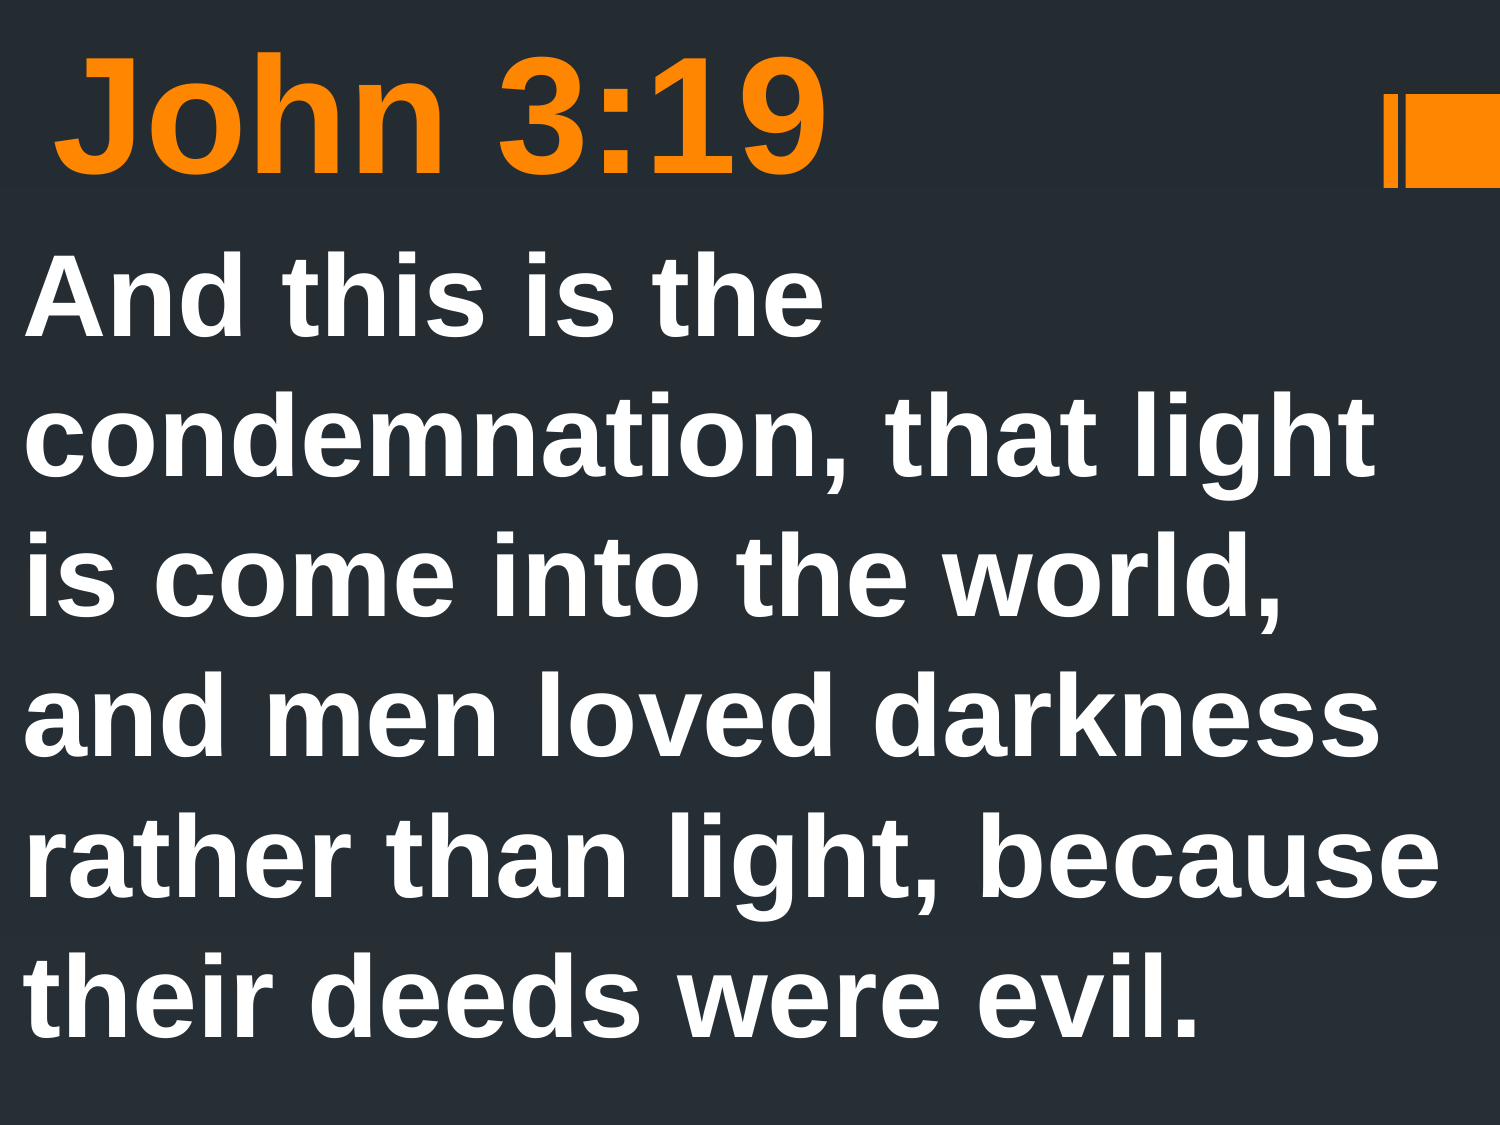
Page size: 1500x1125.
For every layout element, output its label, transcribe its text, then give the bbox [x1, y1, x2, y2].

list And this is the condemnation, that light is come into the world, and men loved darkness rather than light, because their deeds were evil. [0, 212, 1483, 1125]
title John 3:19 [37, 24, 1238, 212]
